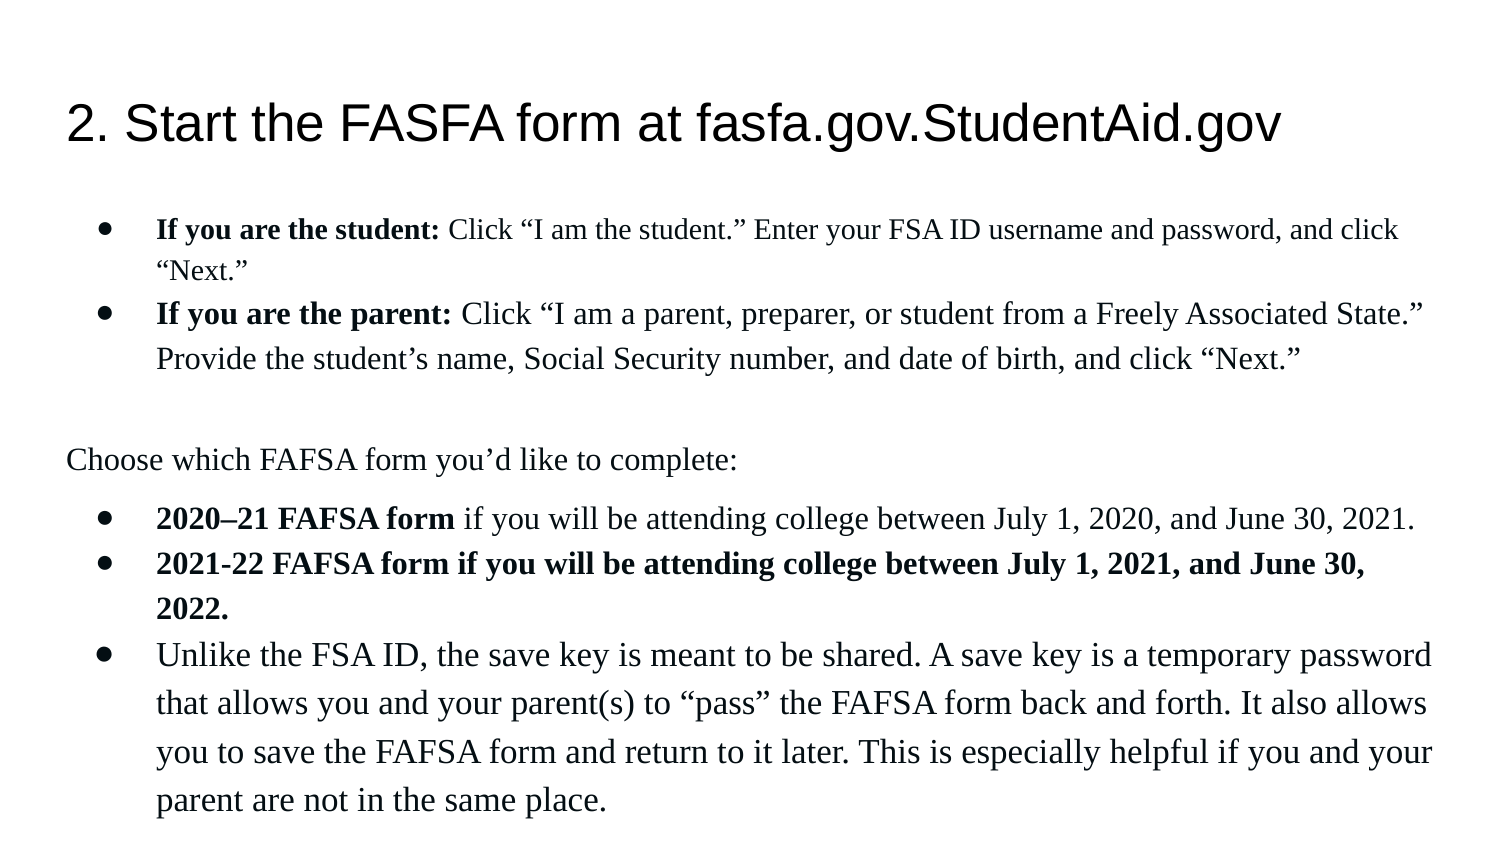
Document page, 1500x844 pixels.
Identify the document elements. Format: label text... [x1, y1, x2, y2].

title 2. Start the FASFA form at fasfa.gov.StudentAid.gov [51, 72, 1449, 167]
list If you are the student: Click “I am the student.” Enter your FSA ID username and password, and click “Next.” If you are the parent: Click “I am a parent, preparer, or student from a Freely Associated State.” Provide the student’s name, Social Security number, and date of birth, and click “Next.” Choose which FAFSA form you’d like to complete: 2020–21 FAFSA form if you will be attending college between July 1, 2020, and June 30, 2021. 2021-22 FAFSA form if you will be attending college between July 1, 2021, and June 30, 2022. Unlike the FSA ID, the save key is meant to be shared. A save key is a temporary password that allows you and your parent(s) to “pass” the FAFSA form back and forth. It also allows you to save the FAFSA form and return to it later. This is especially helpful if you and your parent are not in the same place. [51, 189, 1449, 844]
